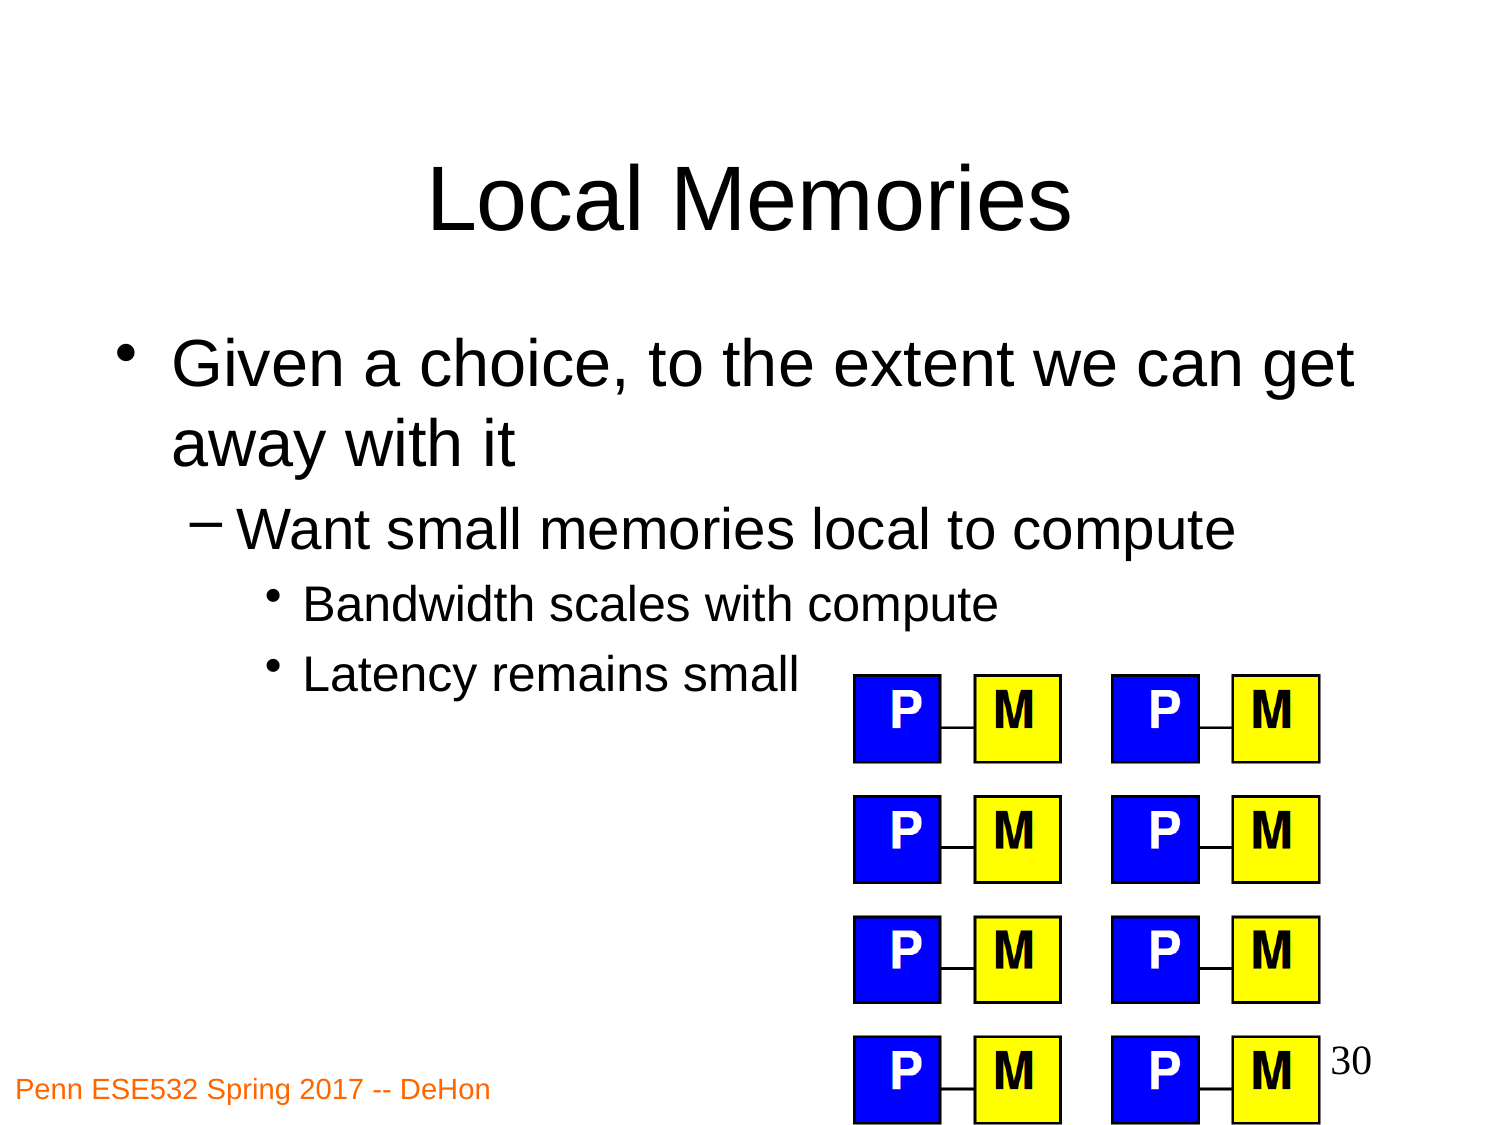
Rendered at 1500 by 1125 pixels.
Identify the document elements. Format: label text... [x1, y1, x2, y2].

title Local Memories [112, 99, 1388, 288]
picture [849, 674, 1321, 1125]
slide_number Penn ESE532 Spring 2017 -- DeHon [0, 1062, 688, 1125]
list Given a choice, to the extent we can get away with it Want small memories local to compute Bandwidth scales with compute Latency remains small [99, 312, 1376, 988]
slide_number 30 [1325, 1024, 1388, 1101]
